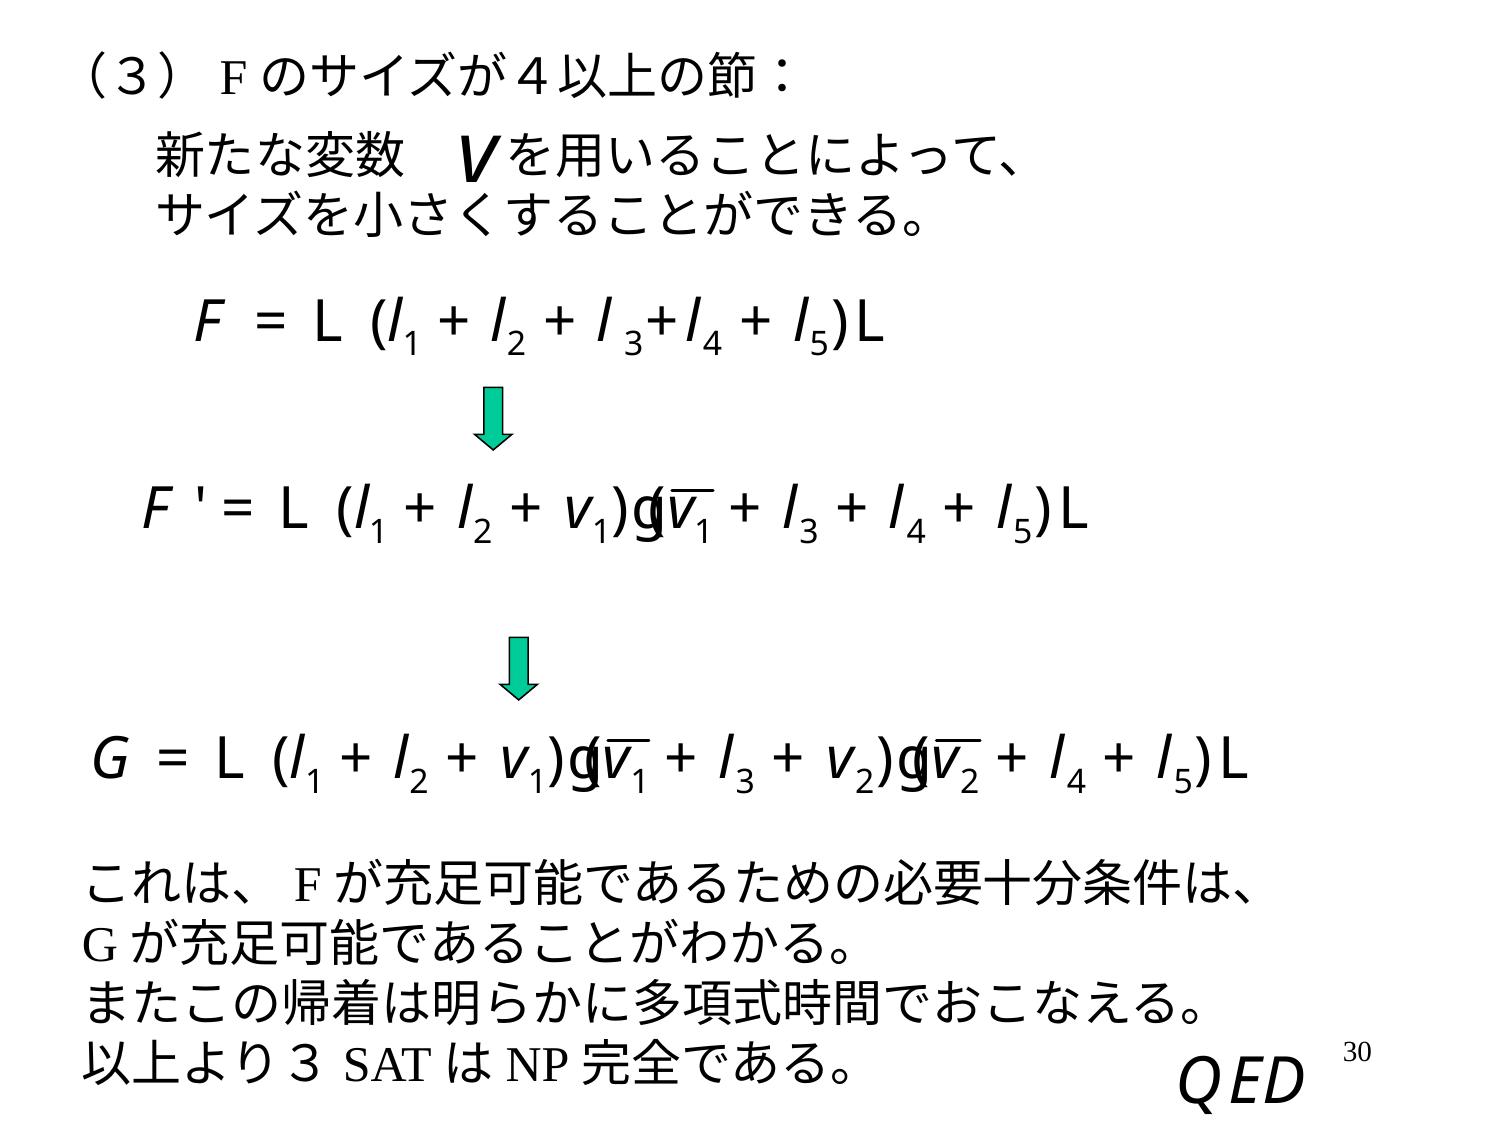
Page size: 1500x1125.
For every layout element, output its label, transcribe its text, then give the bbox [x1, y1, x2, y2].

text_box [1174, 1043, 1338, 1125]
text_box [135, 474, 1124, 573]
text_box これは、Fが充足可能であるための必要十分条件は、 Gが充足可能であることがわかる。 またこの帰着は明らかに多項式時間でおこなえる。 以上より３SATはNP完全である。 [67, 844, 1298, 1099]
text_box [187, 287, 918, 366]
text_box （３）Fのサイズが４以上の節： [42, 37, 823, 113]
text_box [500, 637, 538, 700]
slide_number 30 [1298, 1024, 1388, 1101]
text_box [474, 387, 513, 450]
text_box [89, 724, 1282, 823]
text_box 新たな変数 を用いることによって、 サイズを小さくすることができる。 [140, 115, 1064, 251]
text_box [449, 124, 515, 198]
